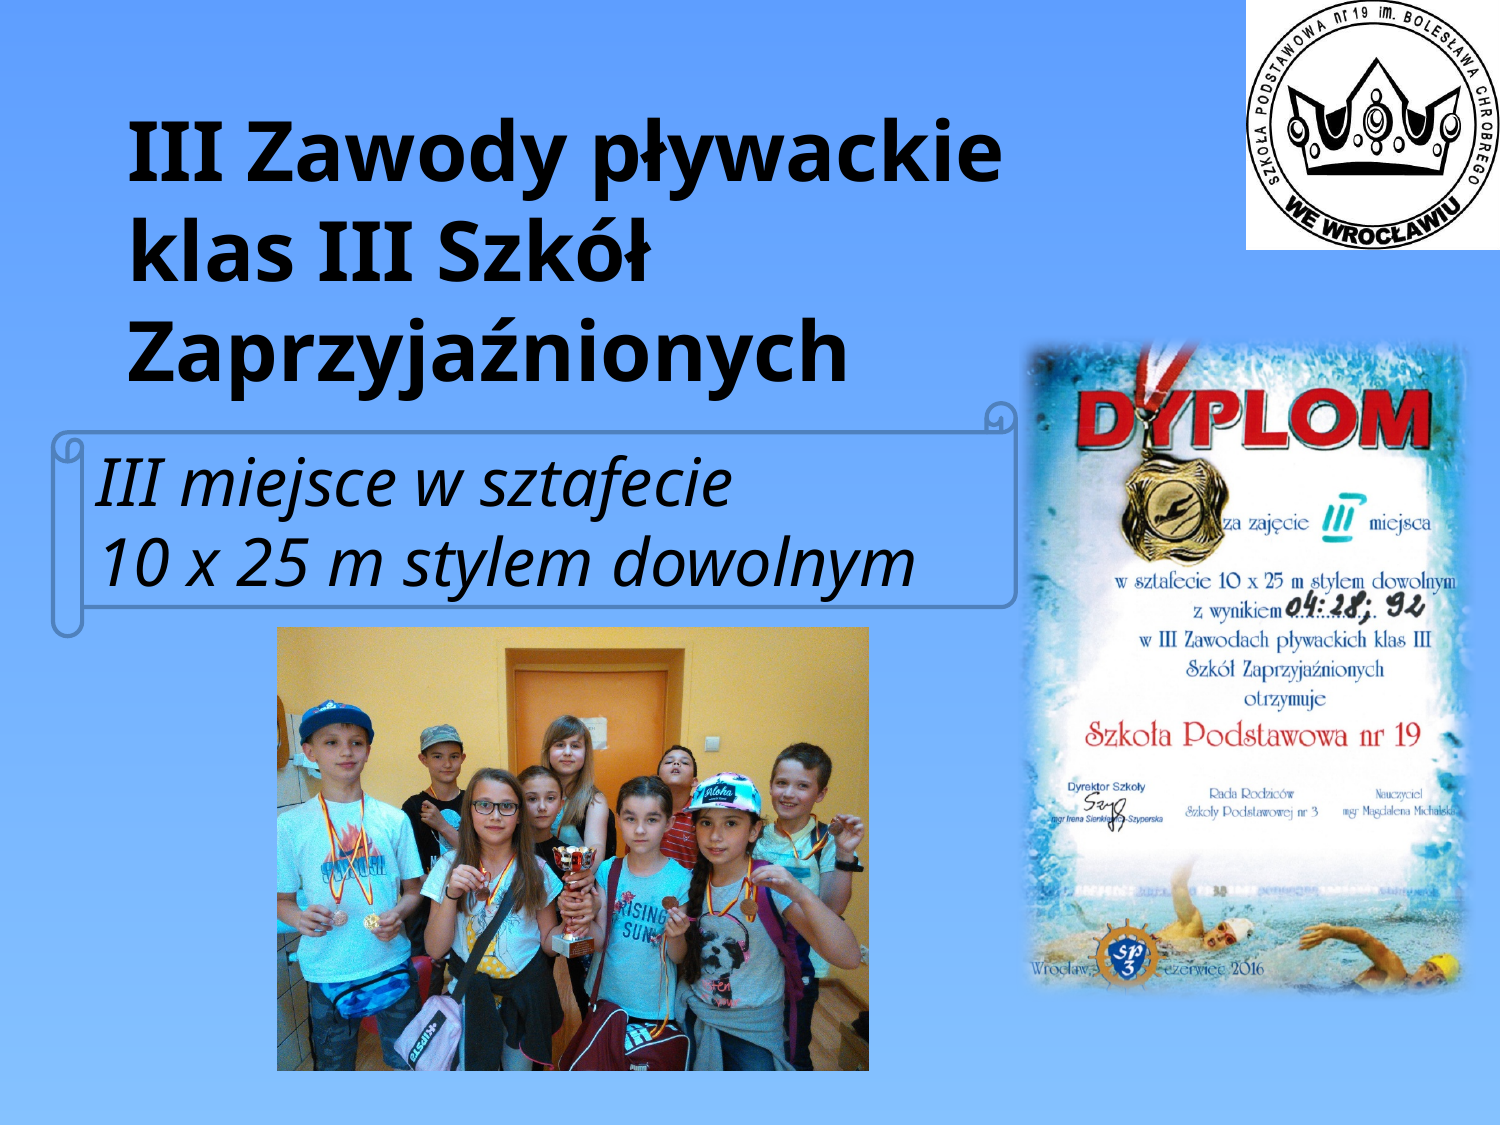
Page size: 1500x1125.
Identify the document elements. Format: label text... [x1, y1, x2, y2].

picture [277, 627, 869, 1071]
picture [1015, 334, 1477, 1004]
text_box III miejsce w sztafecie 10 x 25 m stylem dowolnym [50, 401, 1010, 639]
text_box III Zawody pływackie klas III Szkół Zaprzyjaźnionych [112, 90, 1129, 406]
picture [1245, 0, 1500, 250]
